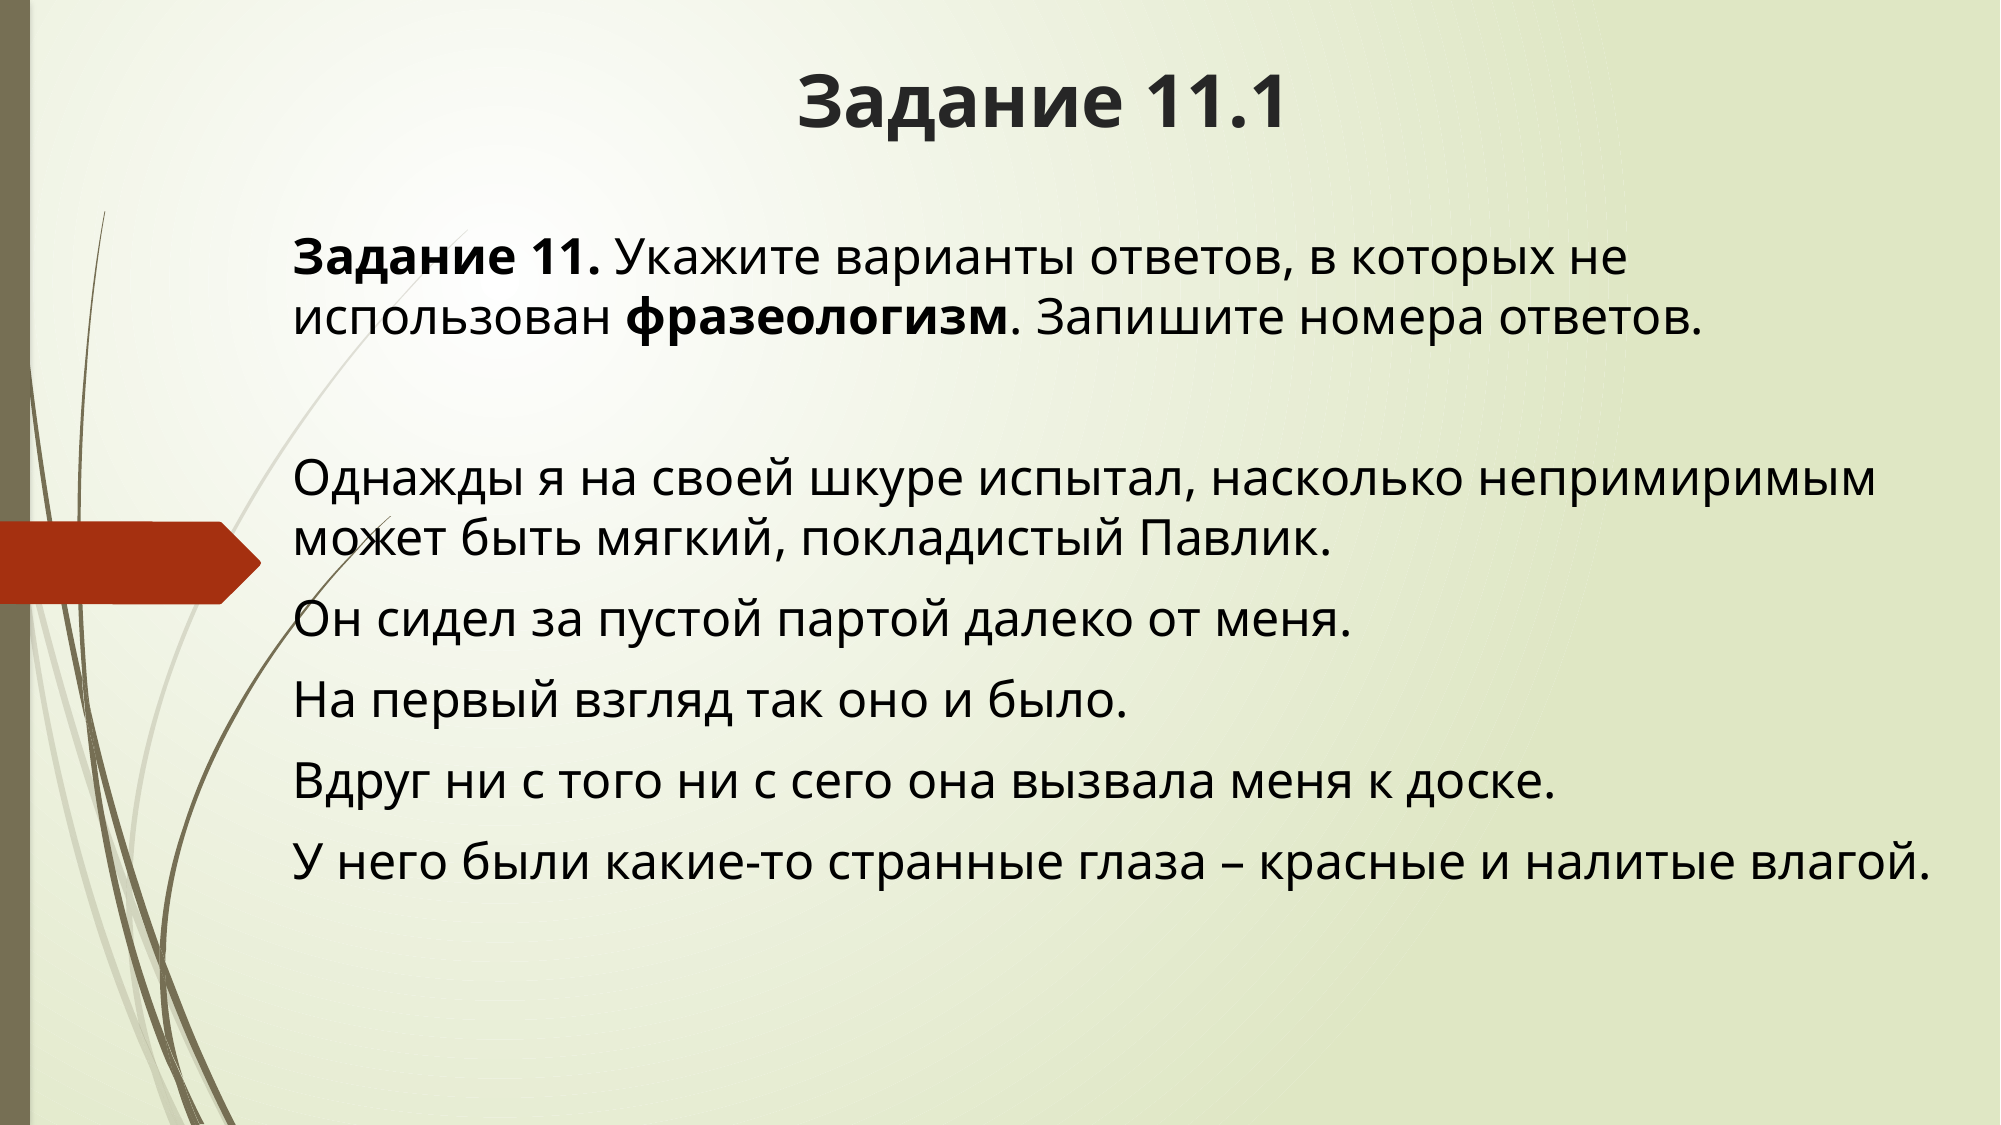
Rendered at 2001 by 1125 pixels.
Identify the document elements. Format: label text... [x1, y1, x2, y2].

list Задание 11. Укажите варианты ответов, в которых не использован фразеологизм. Запишите номера ответов. Однажды я на своей шкуре испытал, насколько непримиримым может быть мягкий, покладистый Павлик. Он сидел за пустой партой далеко от меня. На первый взгляд так оно и было. Вдруг ни с того ни с сего она вызвала меня к доске. У него были какие-то странные глаза – красные и налитые влагой. [277, 216, 1950, 1079]
title Задание 11.1 [315, 46, 1772, 150]
